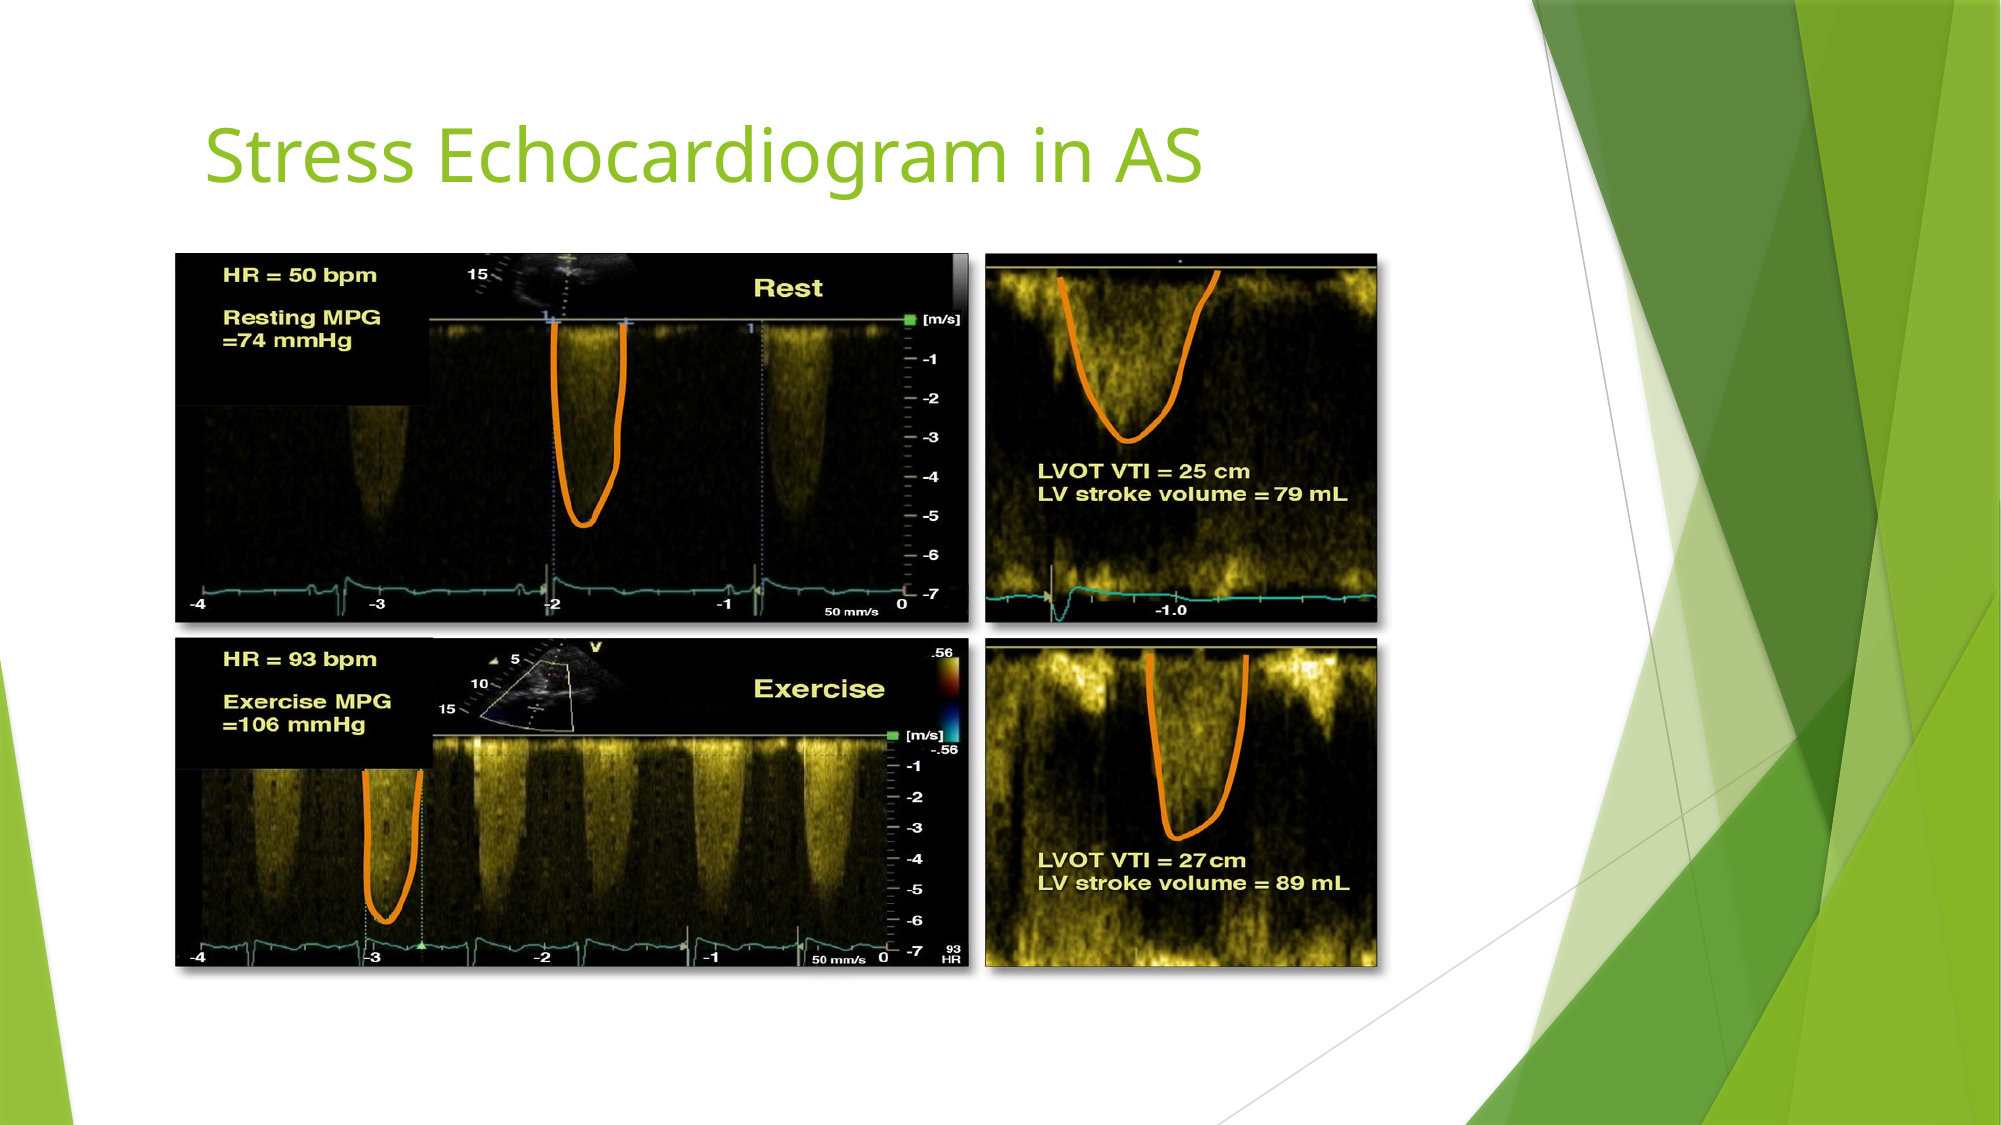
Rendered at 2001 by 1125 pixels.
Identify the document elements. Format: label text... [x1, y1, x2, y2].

title Stress Echocardiogram in AS [111, 99, 1522, 317]
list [171, 252, 1393, 982]
